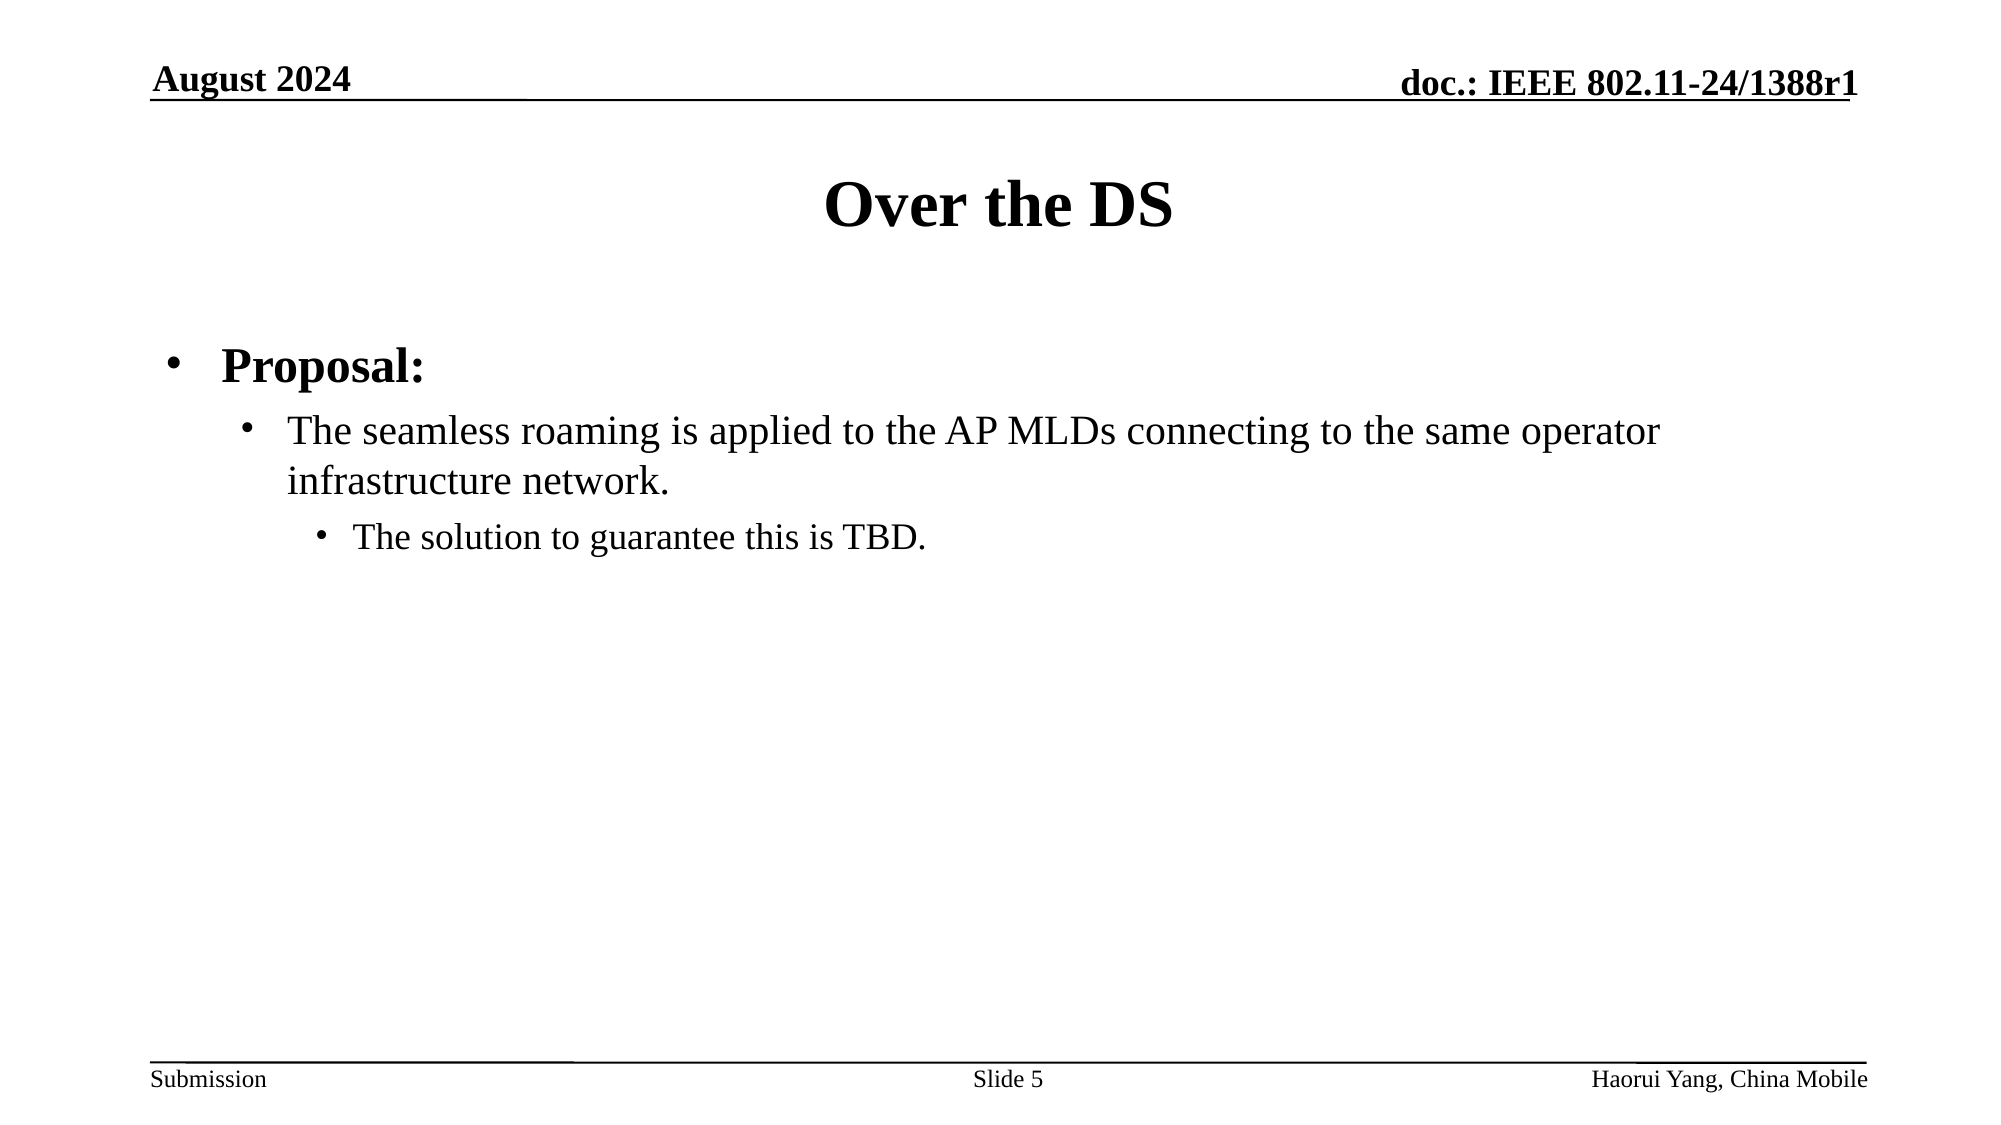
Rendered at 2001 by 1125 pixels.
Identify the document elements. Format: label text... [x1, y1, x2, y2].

slide_number Slide [950, 1061, 1067, 1123]
list Proposal: The seamless roaming is applied to the AP MLDs connecting to the same operator infrastructure network. The solution to guarantee this is TBD. [149, 324, 1850, 1000]
footer Haorui Yang, China Mobile [1171, 1061, 1869, 1093]
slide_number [152, 54, 563, 100]
title Over the DS [149, 112, 1850, 288]
